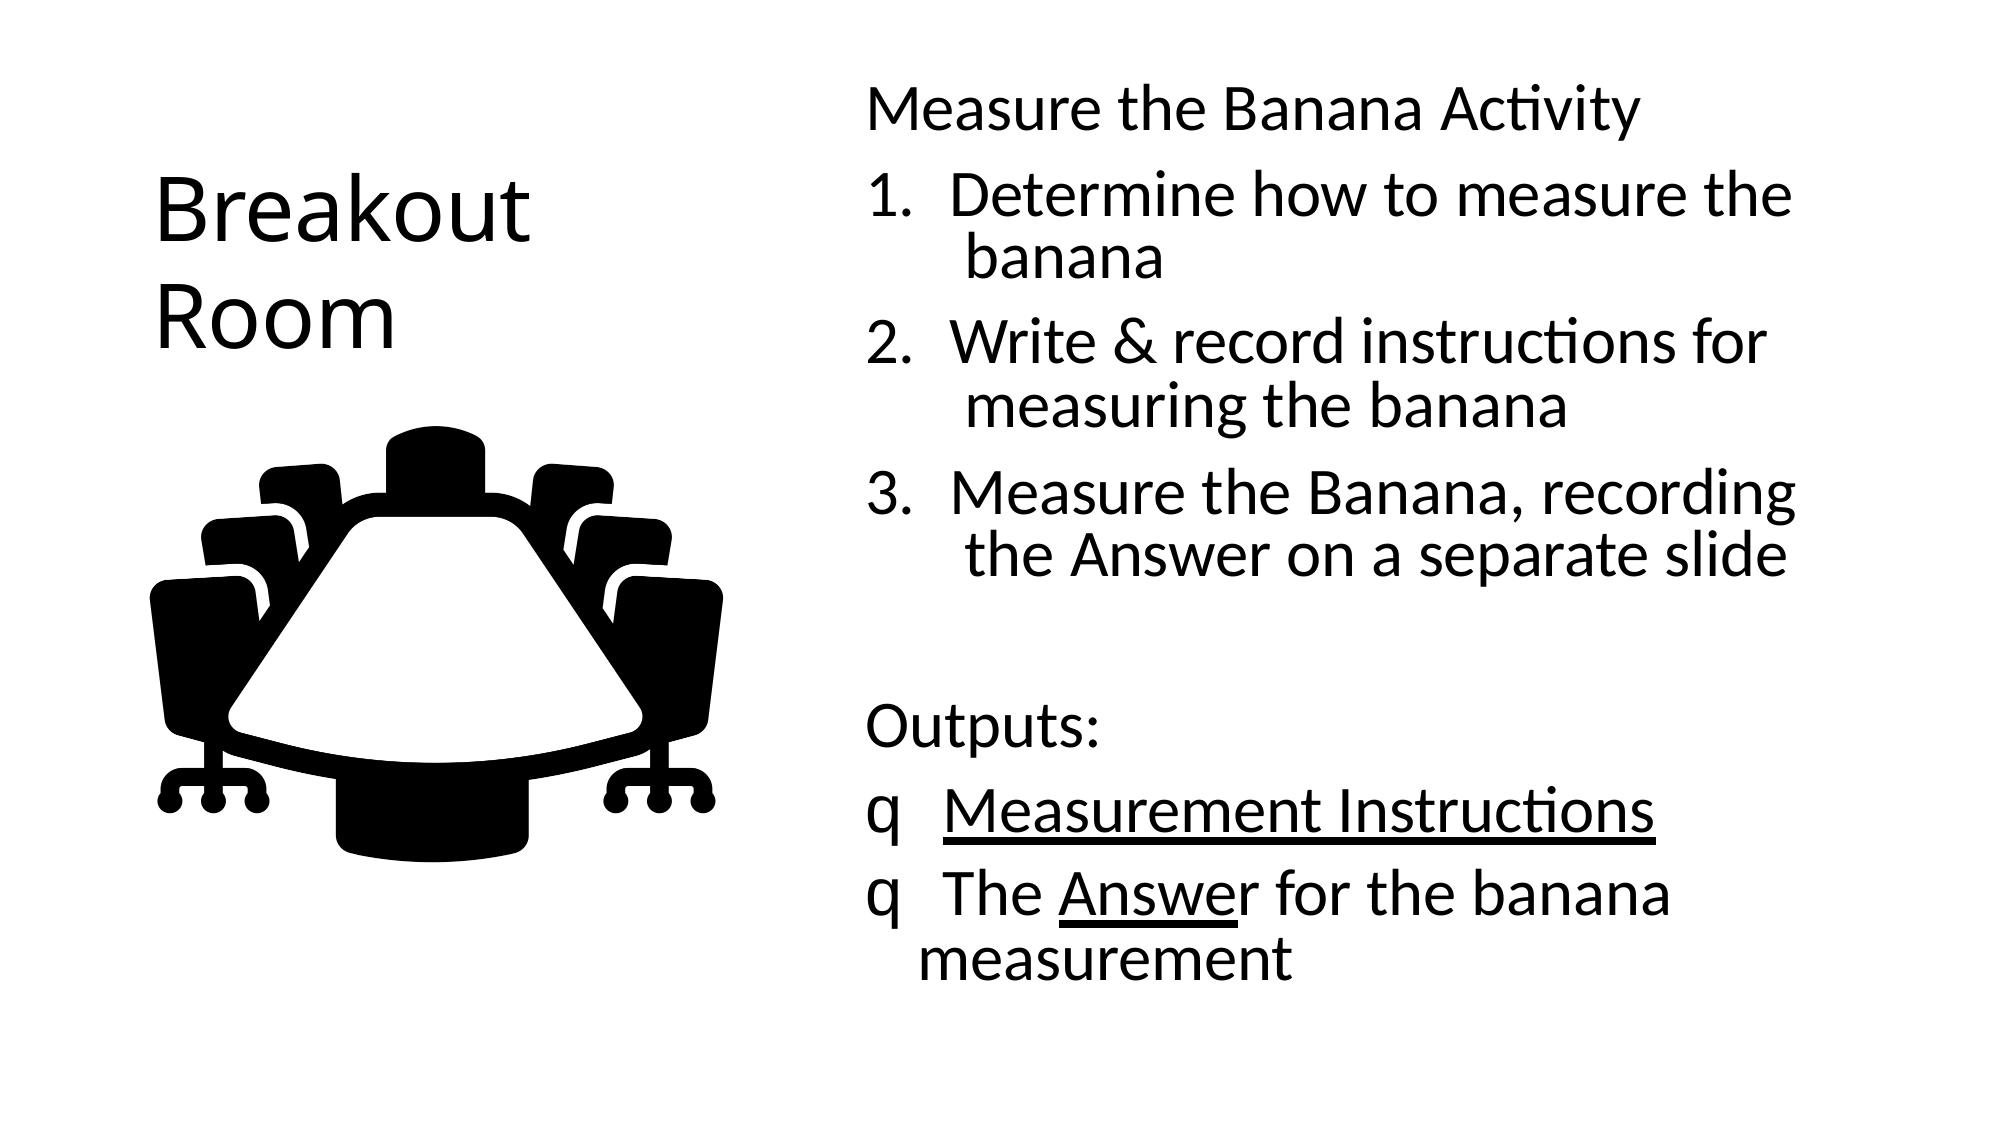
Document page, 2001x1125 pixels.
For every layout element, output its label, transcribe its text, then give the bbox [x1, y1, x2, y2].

text_box [137, 353, 736, 935]
title Breakout Room [150, 151, 708, 353]
text_box Measure the Banana Activity Determine how to measure the banana Write & record instructions for measuring the banana Measure the Banana, recording the Answer on a separate slide [863, 63, 1803, 590]
text_box Outputs: q Measurement Instructions q The Answer for the banana measurement [863, 680, 1676, 994]
